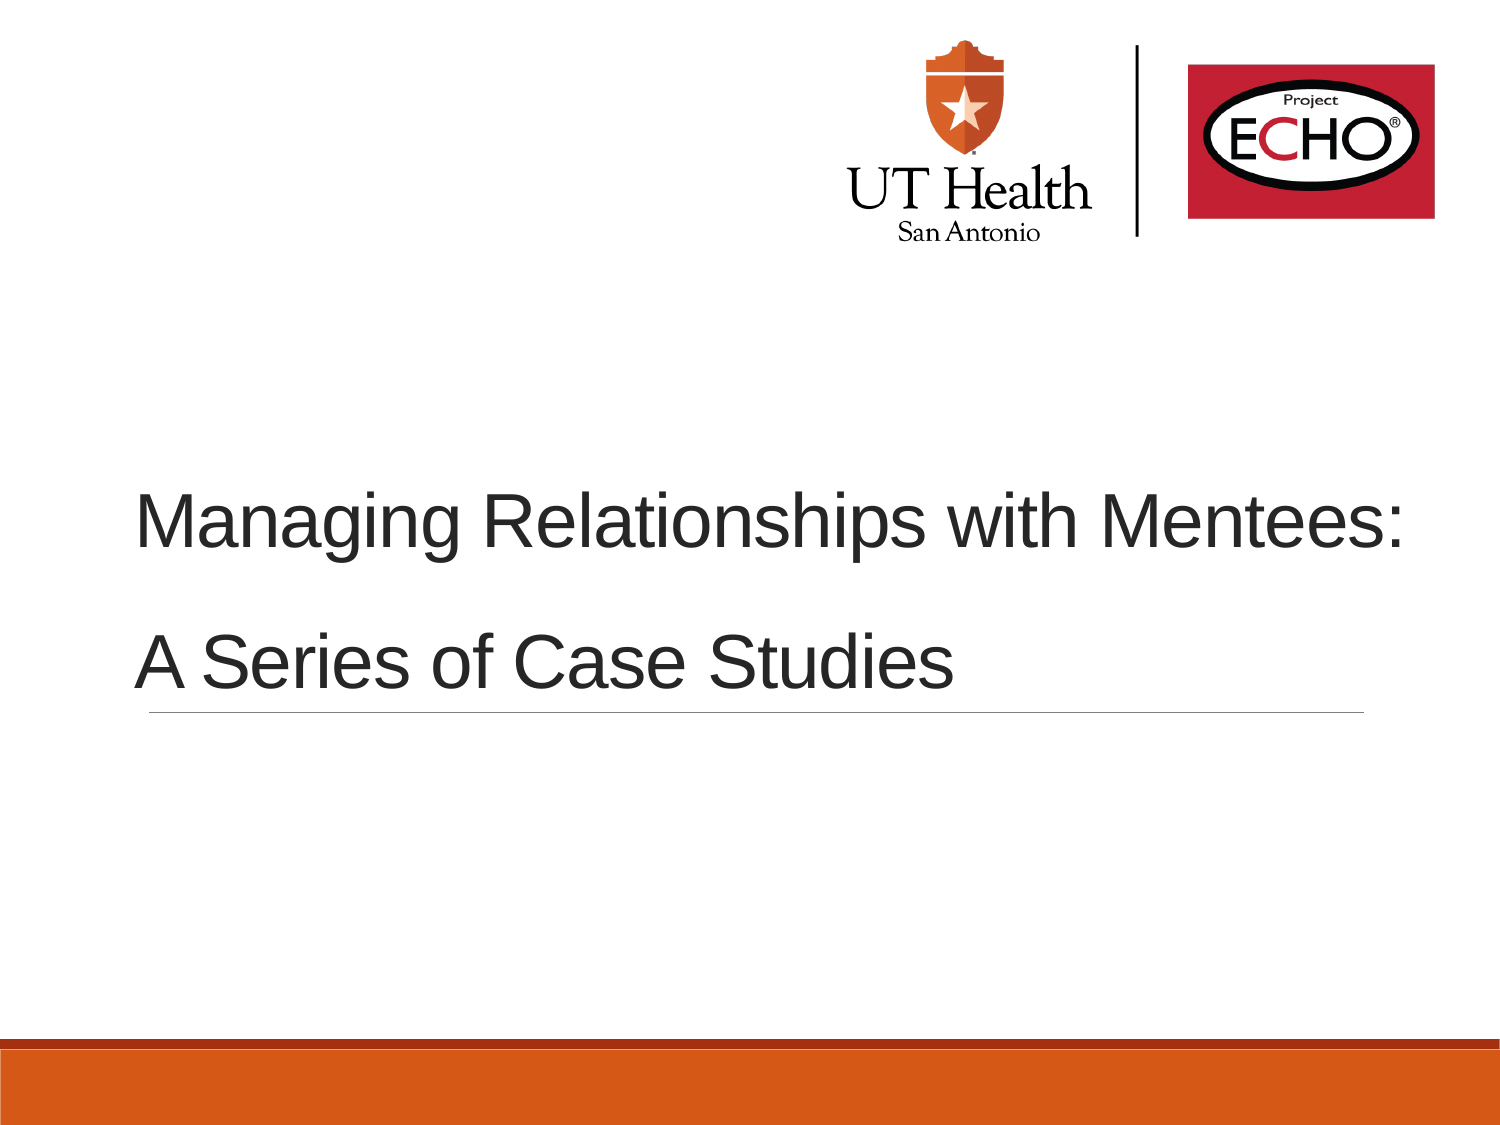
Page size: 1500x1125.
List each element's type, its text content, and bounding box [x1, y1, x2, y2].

picture [843, 32, 1439, 250]
title Managing Relationships with Mentees: A Series of Case Studies [119, 477, 1448, 728]
